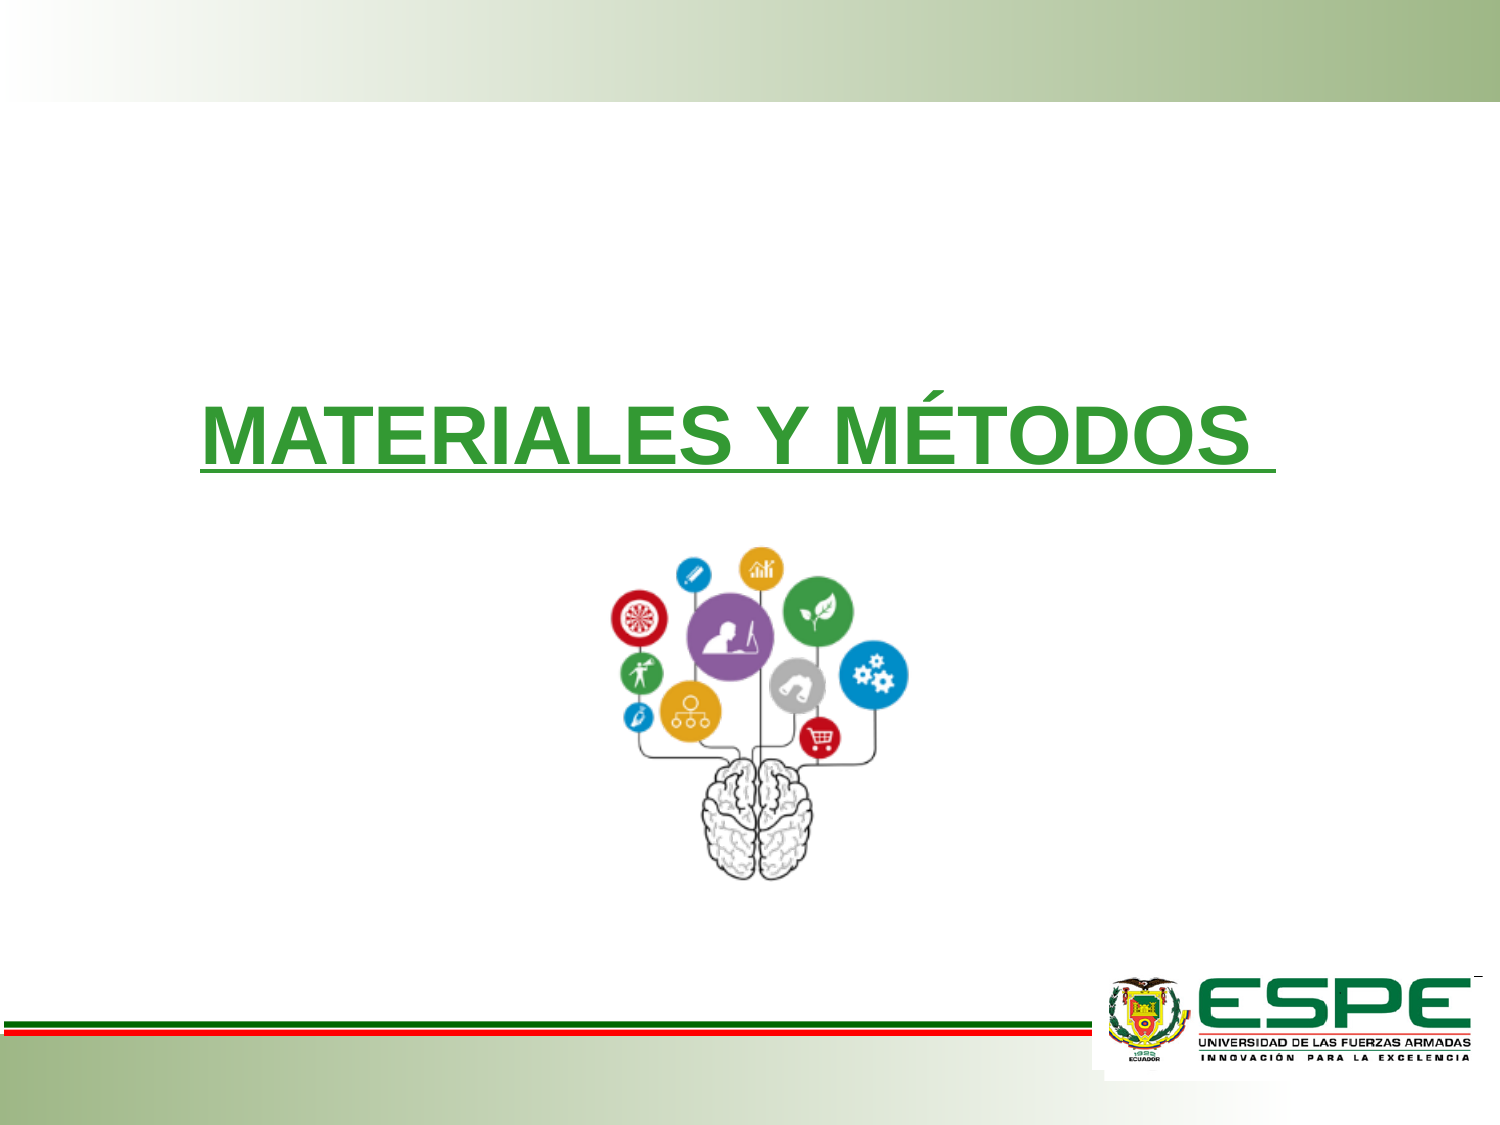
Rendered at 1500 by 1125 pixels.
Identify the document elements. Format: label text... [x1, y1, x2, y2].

picture [584, 538, 936, 890]
picture [1092, 975, 1483, 1081]
title MATERIALES Y MÉTODOS [100, 373, 1376, 597]
